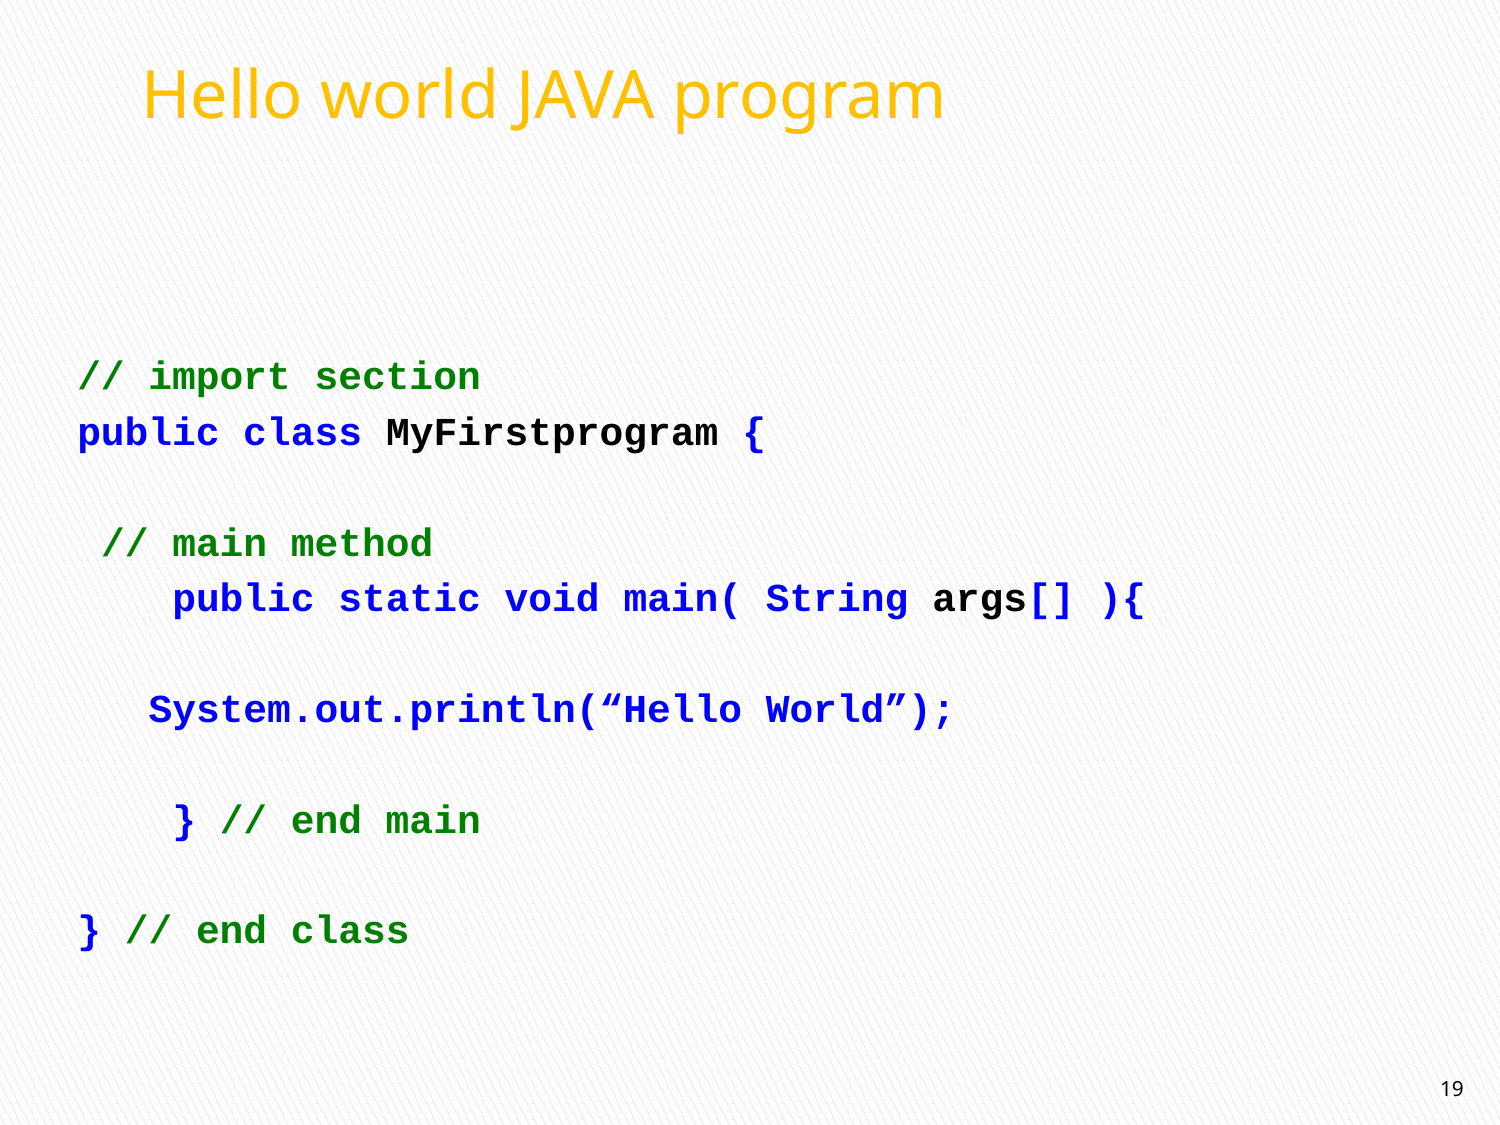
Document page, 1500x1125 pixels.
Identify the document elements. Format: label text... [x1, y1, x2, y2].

slide_number 19 [1418, 1051, 1479, 1112]
title Hello world JAVA program [75, 44, 963, 150]
list // import section public class MyFirstprogram { // main method public static void main( String args[] ){ System.out.println(“Hello World”); } // end main } // end class [62, 287, 1275, 968]
